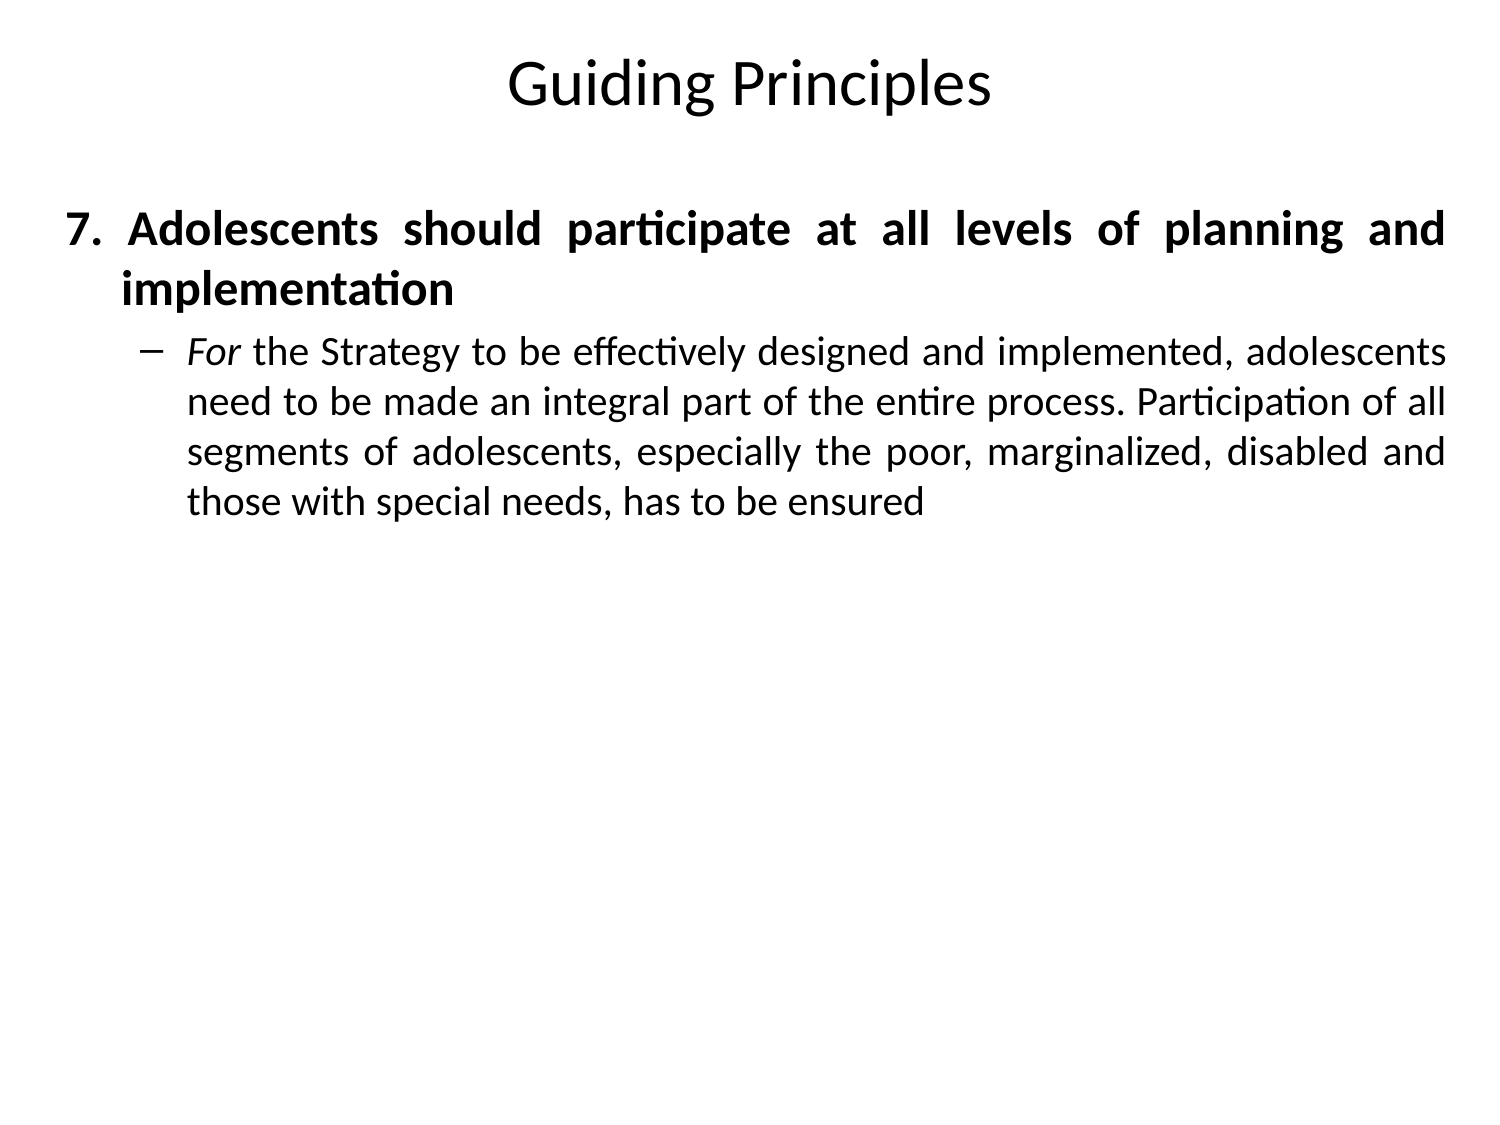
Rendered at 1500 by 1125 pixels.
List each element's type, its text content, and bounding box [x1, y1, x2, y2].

list 7. Adolescents should participate at all levels of planning and implementation For the Strategy to be effectively designed and implemented, adolescents need to be made an integral part of the entire process. Participation of all segments of adolescents, especially the poor, marginalized, disabled and those with special needs, has to be ensured [50, 187, 1463, 1005]
title Guiding Principles [75, 45, 1425, 113]
